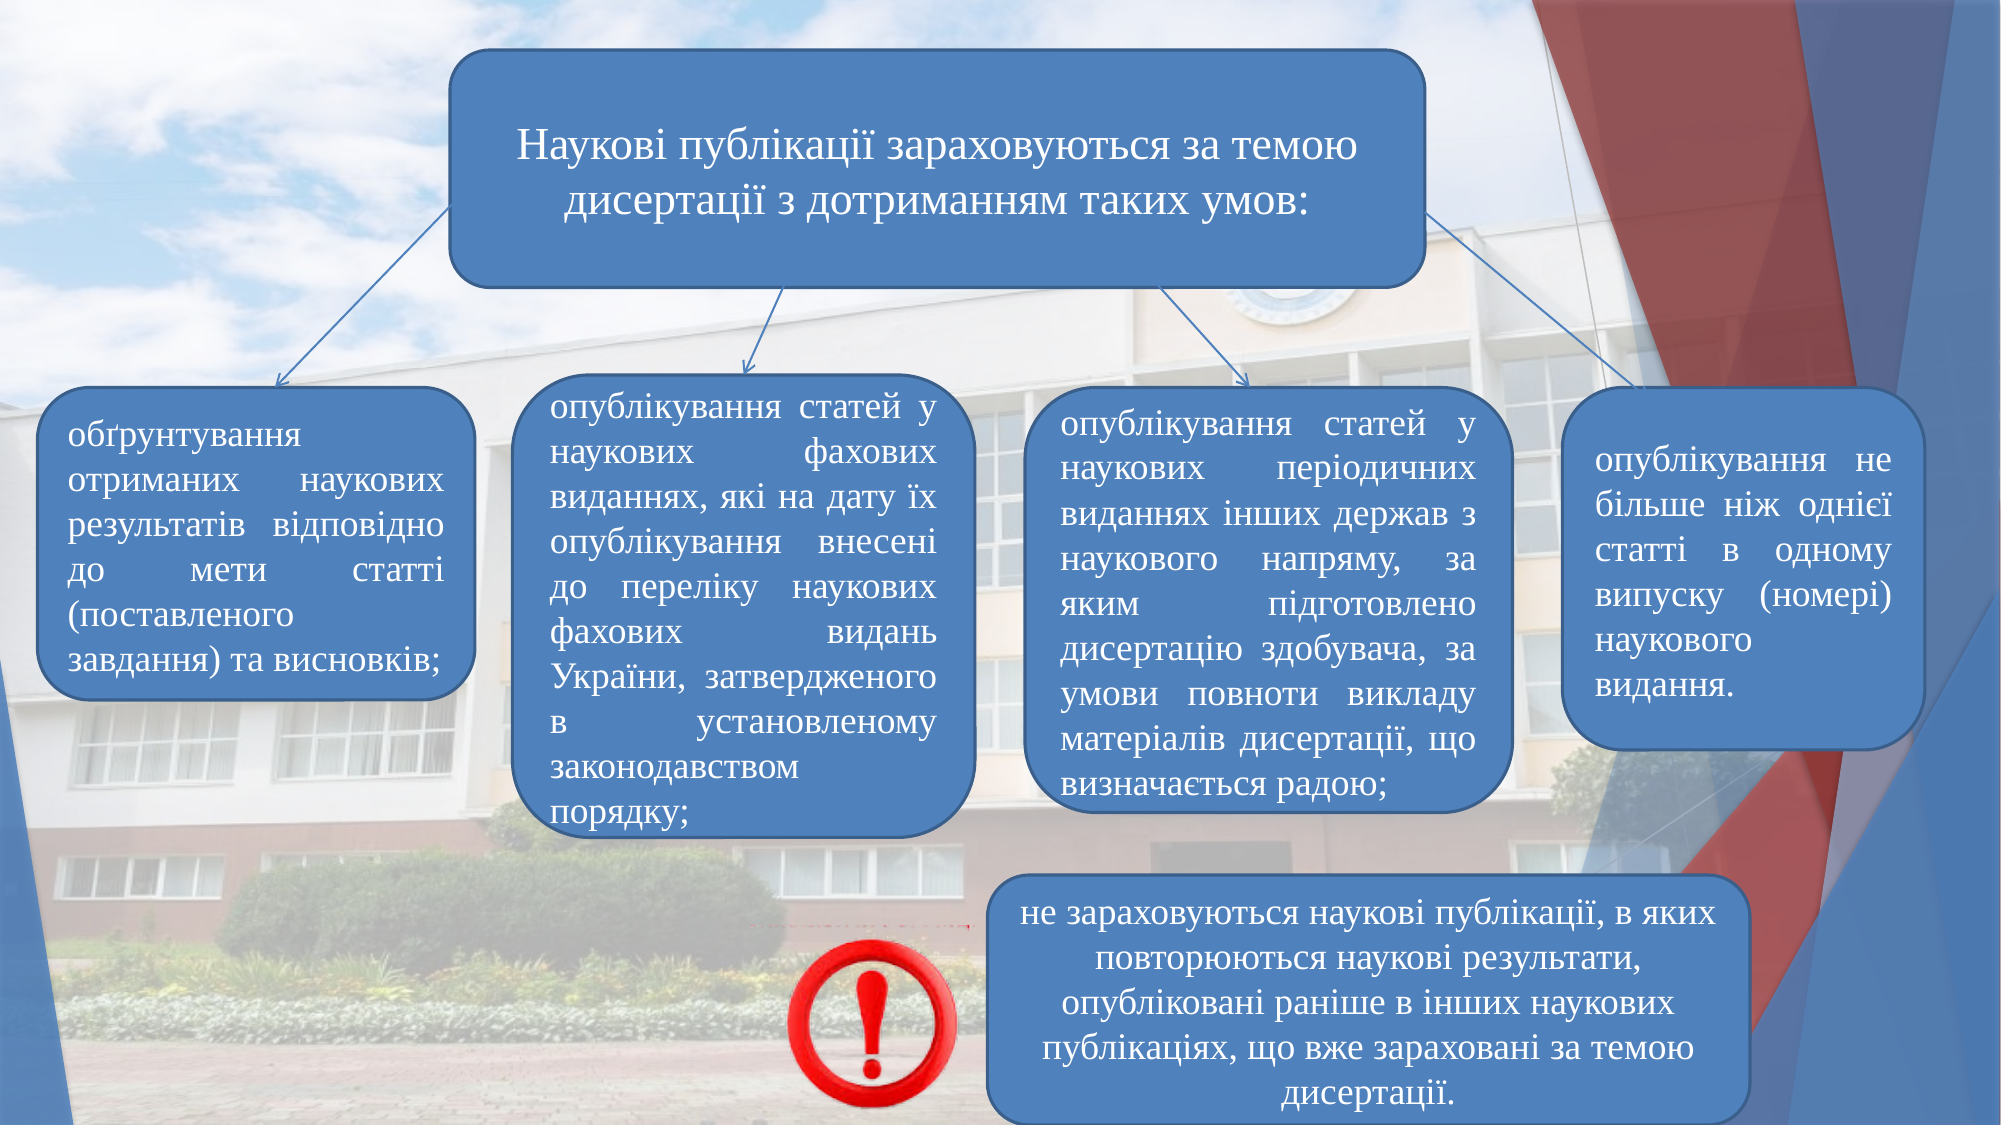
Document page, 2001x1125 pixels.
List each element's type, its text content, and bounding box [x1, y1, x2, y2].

text_box не зараховуються наукові публікації, в яких повторюються наукові результати, опубліковані раніше в інших наукових публікаціях, що вже зараховані за темою дисертації. [985, 873, 1752, 1125]
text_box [1424, 211, 1651, 401]
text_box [743, 249, 801, 376]
text_box обґрунтування отриманих наукових результатів відповідно до мети статті (поставленого завдання) та висновків; [35, 385, 477, 702]
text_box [1136, 261, 1251, 388]
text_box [274, 199, 457, 388]
text_box опублікування статей у наукових періодичних виданнях інших держав з наукового напряму, за яким підготовлено дисертацію здобувача, за умови повноти викладу матеріалів дисертації, що визначається радою; [1023, 385, 1515, 815]
text_box опублікування статей у наукових фахових виданнях, які на дату їх опублікування внесені до переліку наукових фахових видань України, затвердженого в установленому законодавством порядку; [510, 373, 977, 840]
text_box опублікування не більше ніж однієї статті в одному випуску (номері) наукового видання. [1560, 385, 1927, 752]
text_box Наукові публікації зараховуються за темою дисертації з дотриманням таких умов: [448, 48, 1427, 290]
picture [749, 925, 976, 1125]
